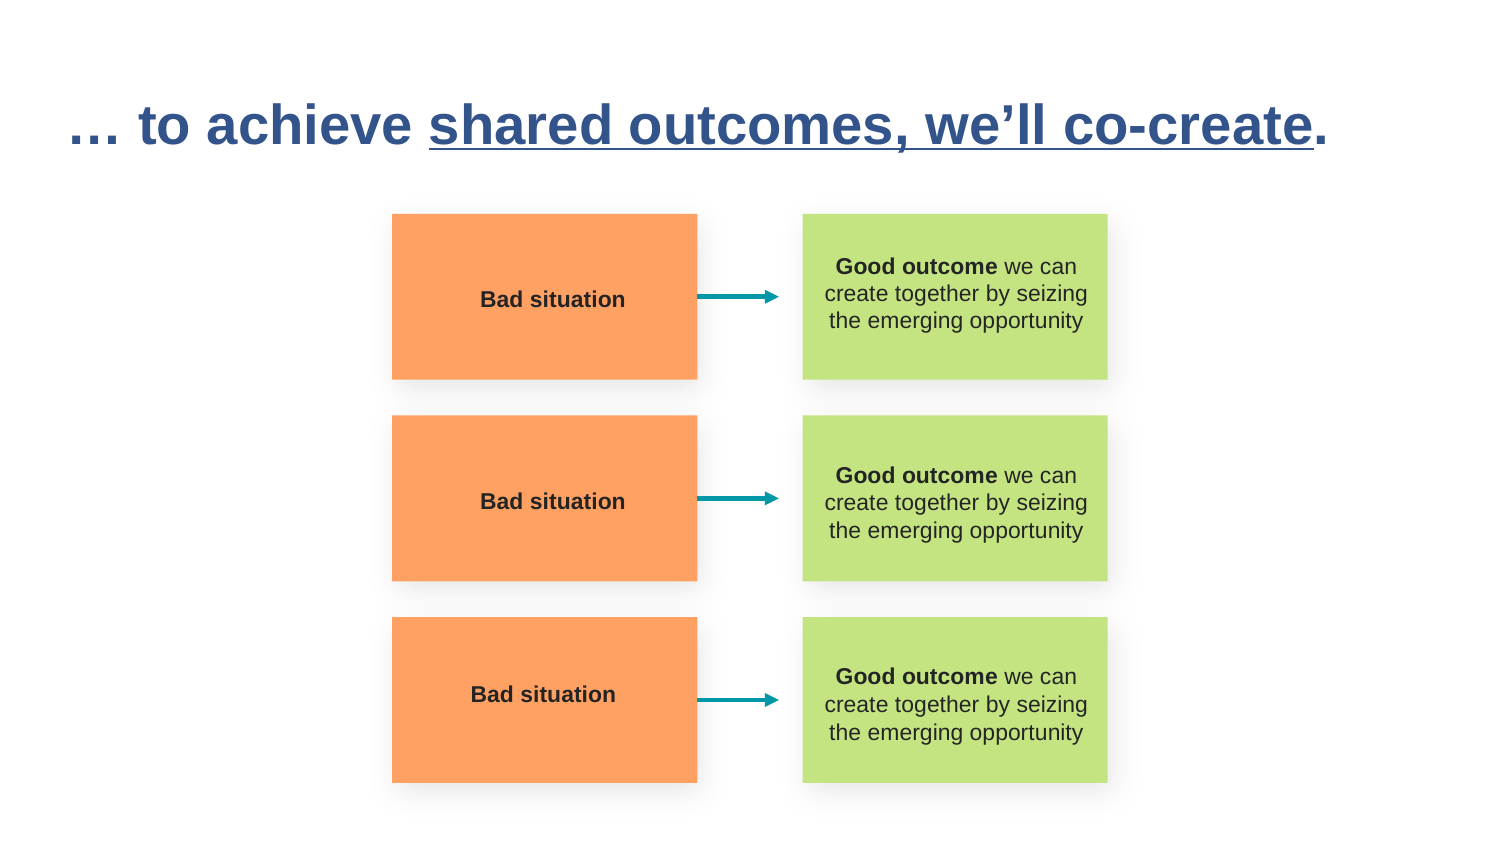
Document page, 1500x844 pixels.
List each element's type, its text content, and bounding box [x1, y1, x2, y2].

list Bad situation [413, 467, 674, 540]
list Bad situation [413, 265, 674, 338]
list Good outcome we can create together by seizing the emerging opportunity [803, 236, 1110, 342]
list Good outcome we can create together by seizing the emerging opportunity [803, 647, 1110, 753]
list Bad situation [413, 664, 674, 736]
list Good outcome we can create together by seizing the emerging opportunity [803, 445, 1110, 552]
title … to achieve shared outcomes, we’ll co-create. [51, 72, 1449, 167]
